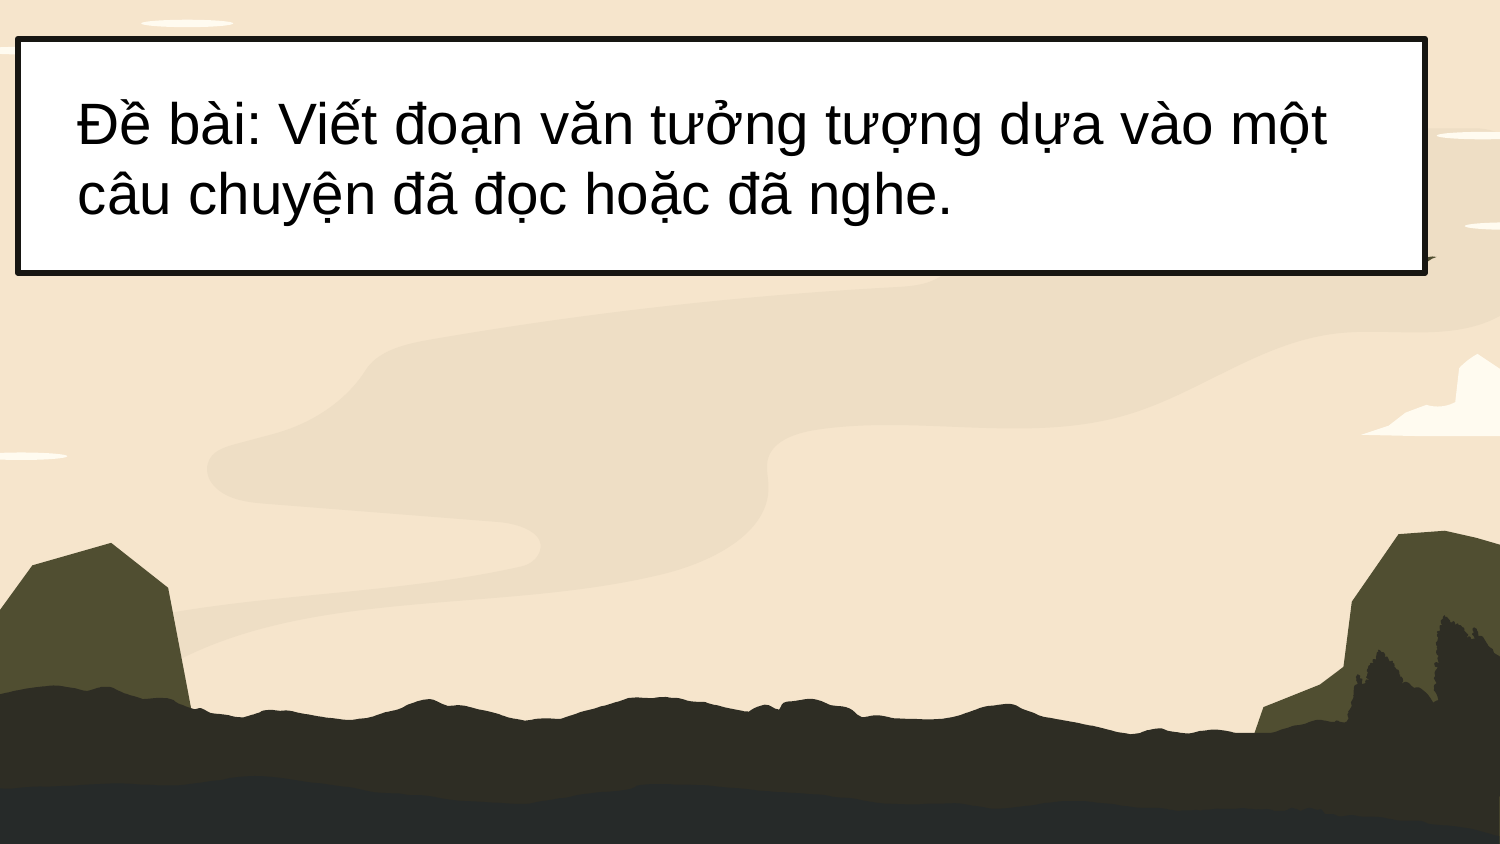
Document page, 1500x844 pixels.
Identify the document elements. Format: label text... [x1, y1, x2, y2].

text_box Đề bài: Viết đoạn văn tưởng tượng dựa vào một câu chuyện đã đọc hoặc đã nghe. [16, 37, 1427, 275]
